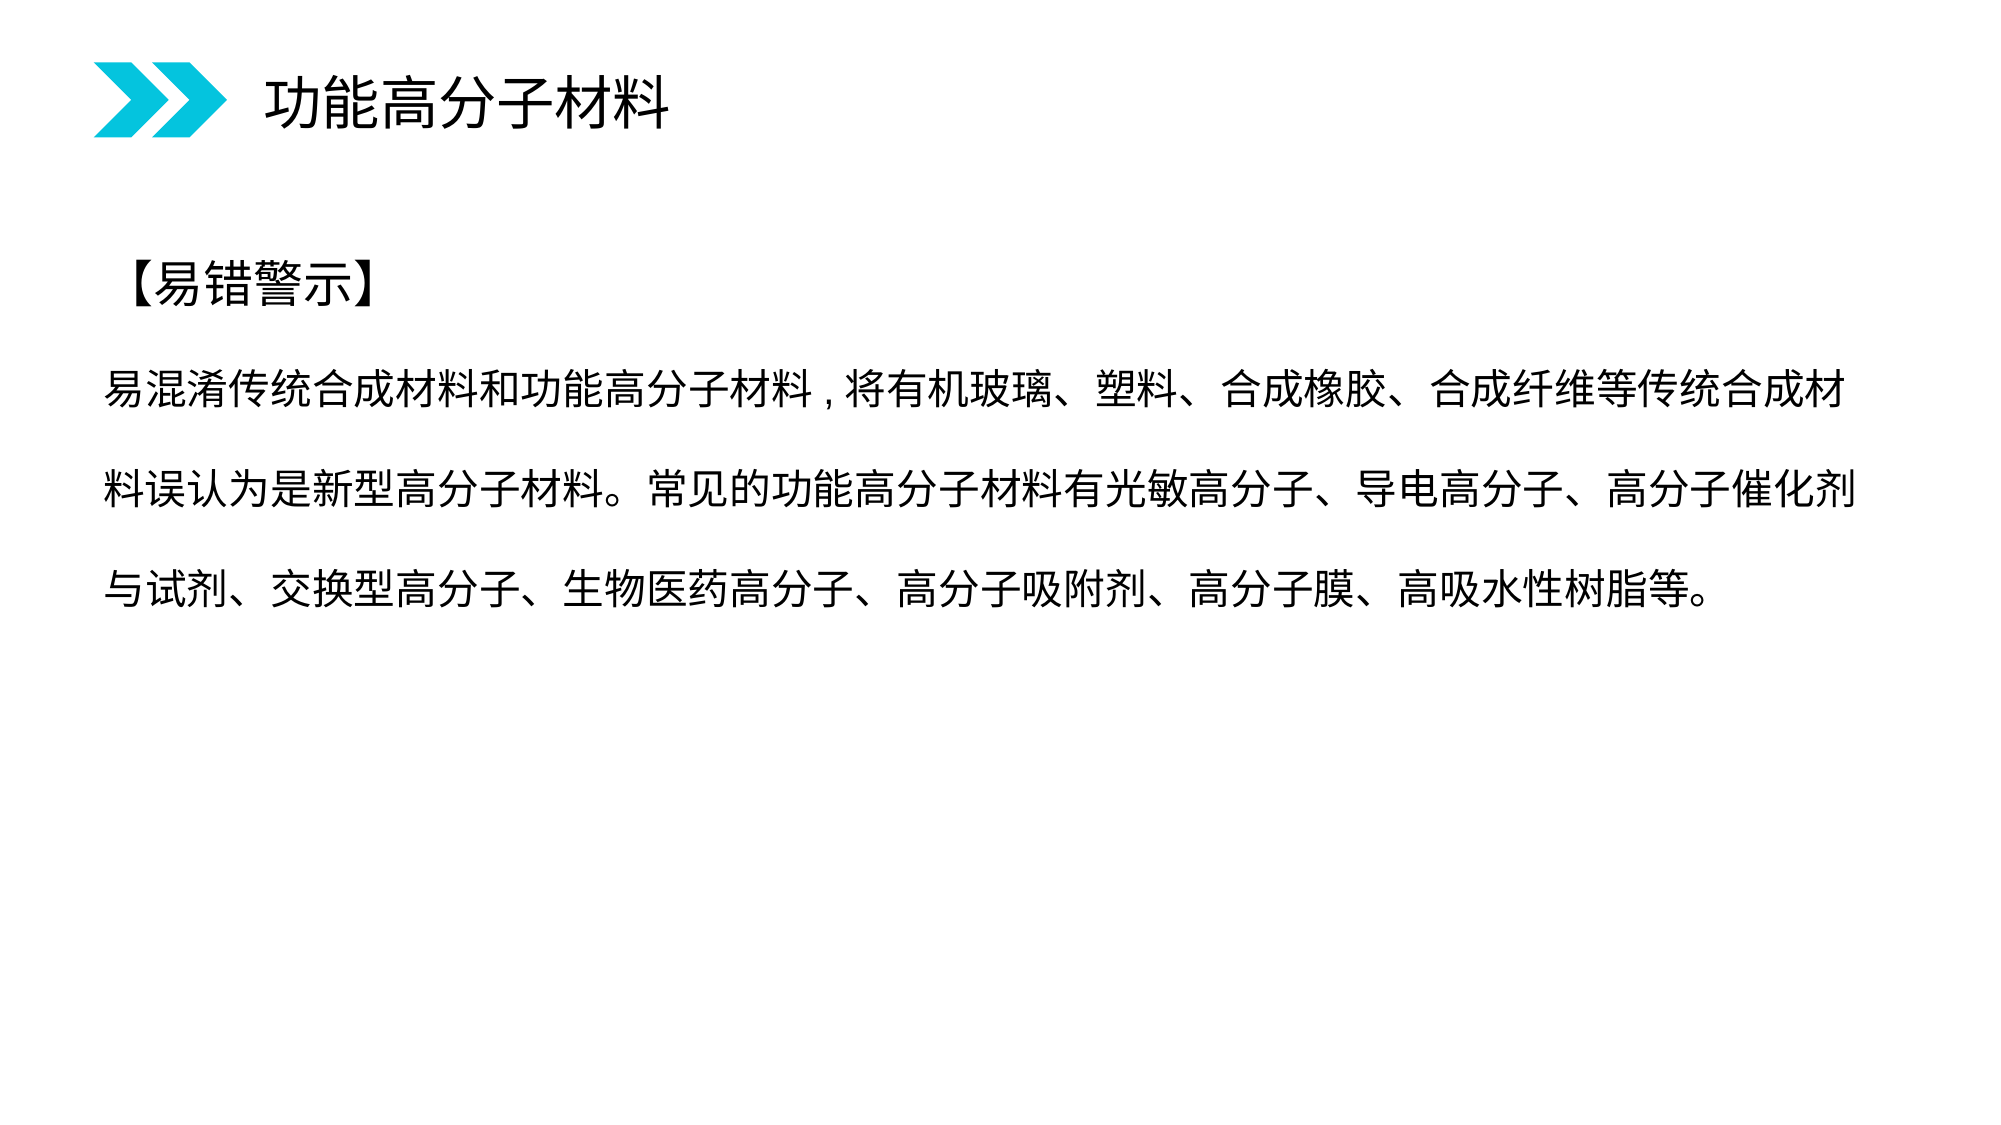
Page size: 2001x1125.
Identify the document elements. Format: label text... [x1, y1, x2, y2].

text_box 功能高分子材料 [248, 66, 1088, 137]
text_box 【易错警示】 易混淆传统合成材料和功能高分子材料,将有机玻璃、塑料、合成橡胶、合成纤维等传统合成材料误认为是新型高分子材料。常见的功能高分子材料有光敏高分子、导电高分子、高分子催化剂与试剂、交换型高分子、生物医药高分子、高分子吸附剂、高分子膜、高吸水性树脂等。 [88, 185, 1890, 621]
